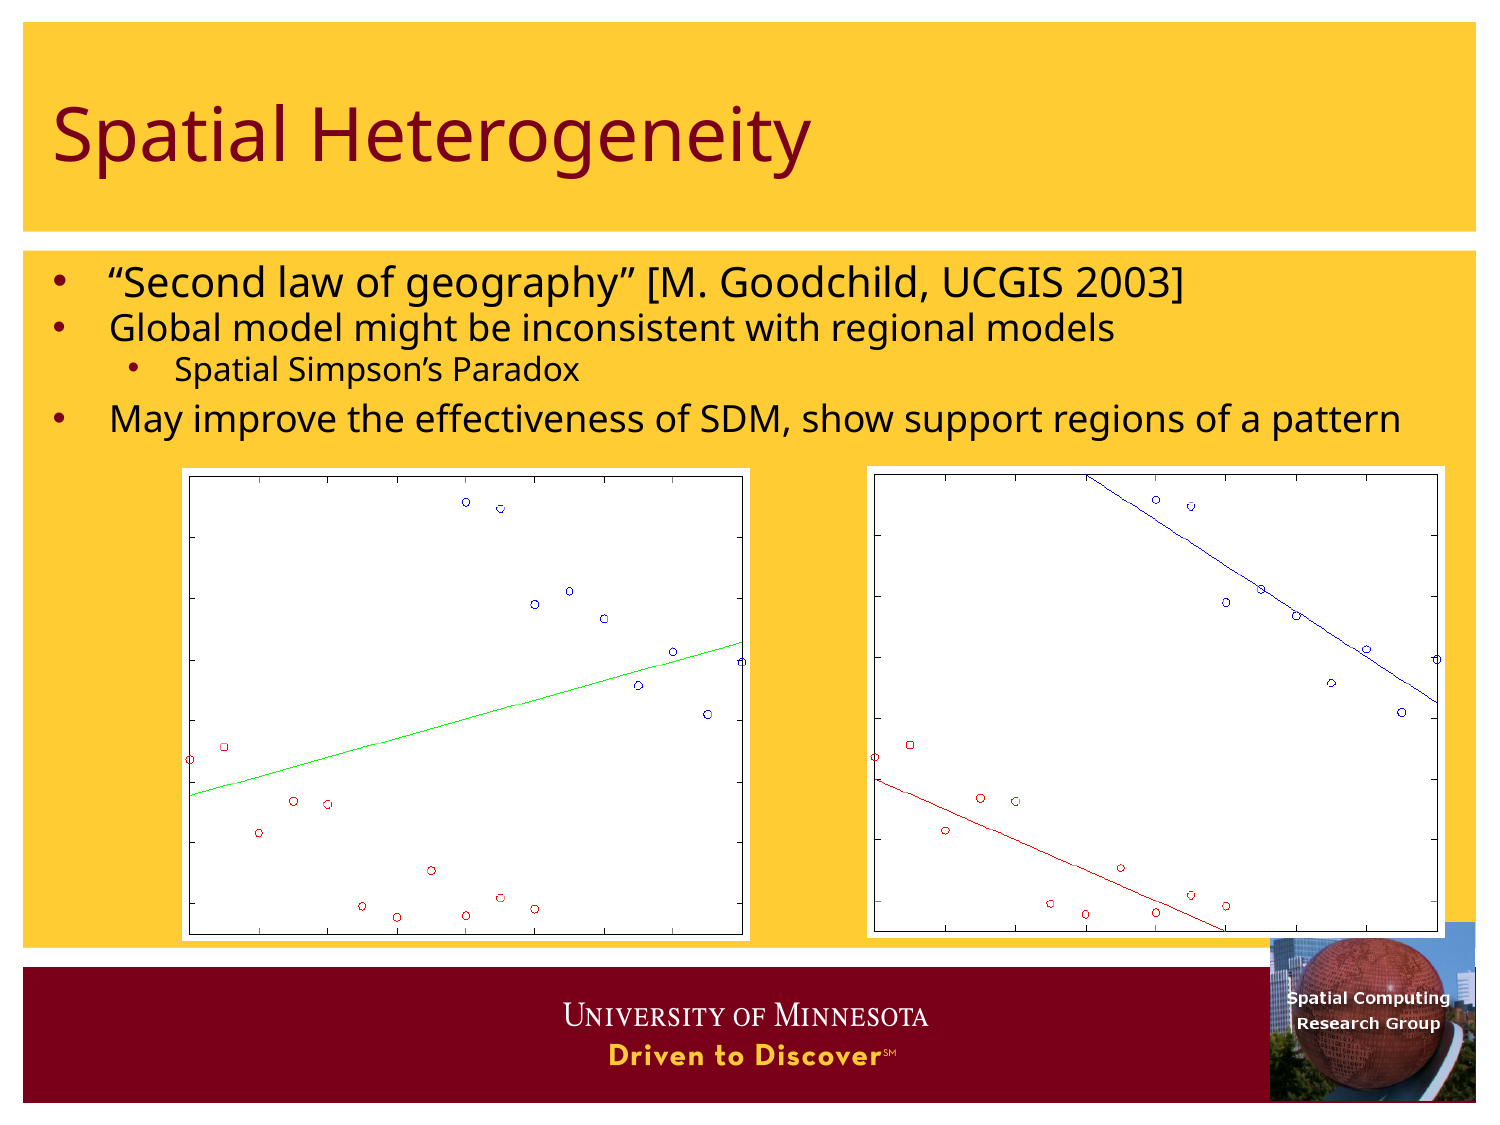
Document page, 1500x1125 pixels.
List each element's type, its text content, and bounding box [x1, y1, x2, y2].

list “Second law of geography” [M. Goodchild, UCGIS 2003] Global model might be inconsistent with regional models Spatial Simpson’s Paradox May improve the effectiveness of SDM, show support regions of a pattern [37, 257, 1451, 926]
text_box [181, 465, 1445, 942]
picture [23, 22, 1476, 1103]
title Spatial Heterogeneity [37, 49, 1451, 213]
